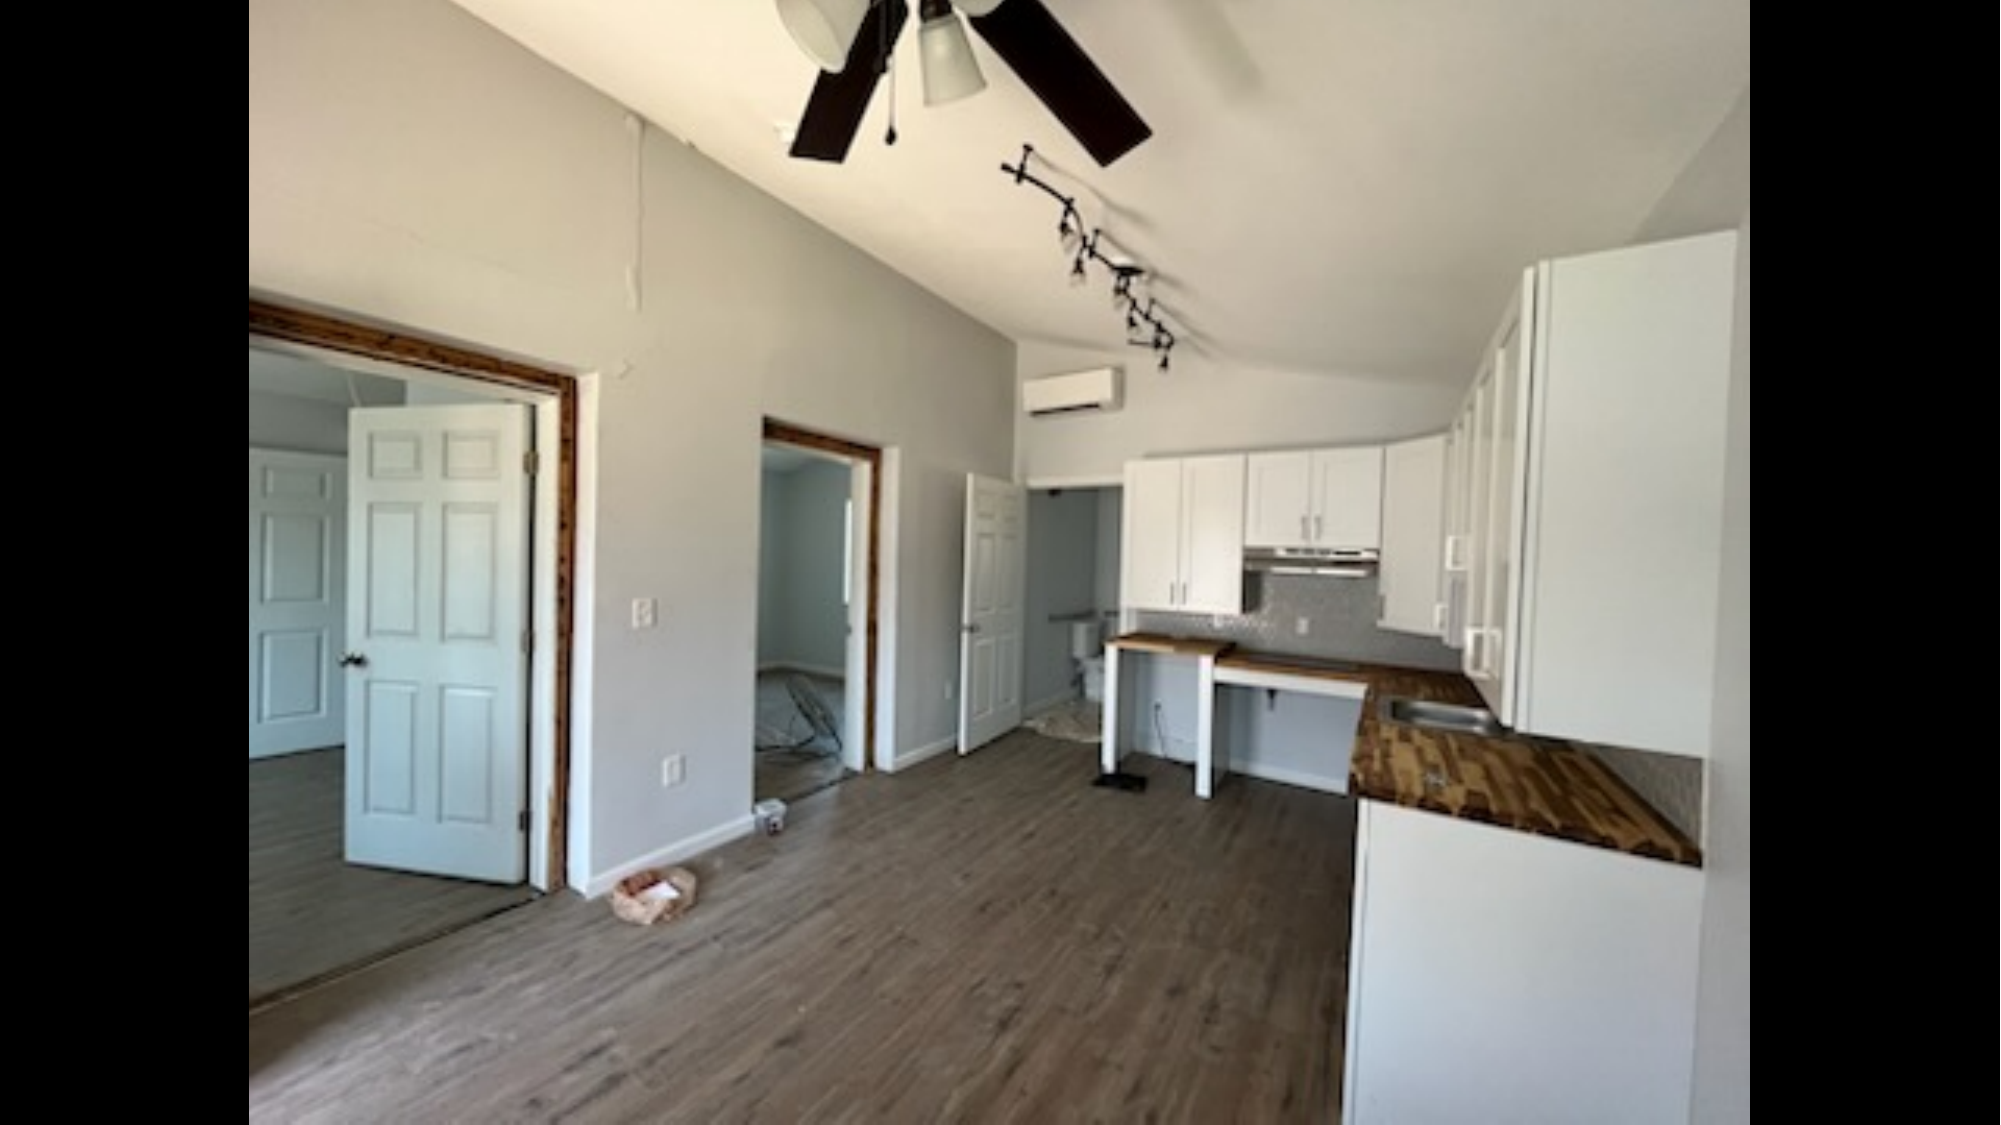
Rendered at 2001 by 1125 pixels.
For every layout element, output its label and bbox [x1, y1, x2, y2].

text_box [0, 0, 249, 1125]
text_box [1750, 0, 2000, 1125]
picture [249, 0, 1750, 1125]
